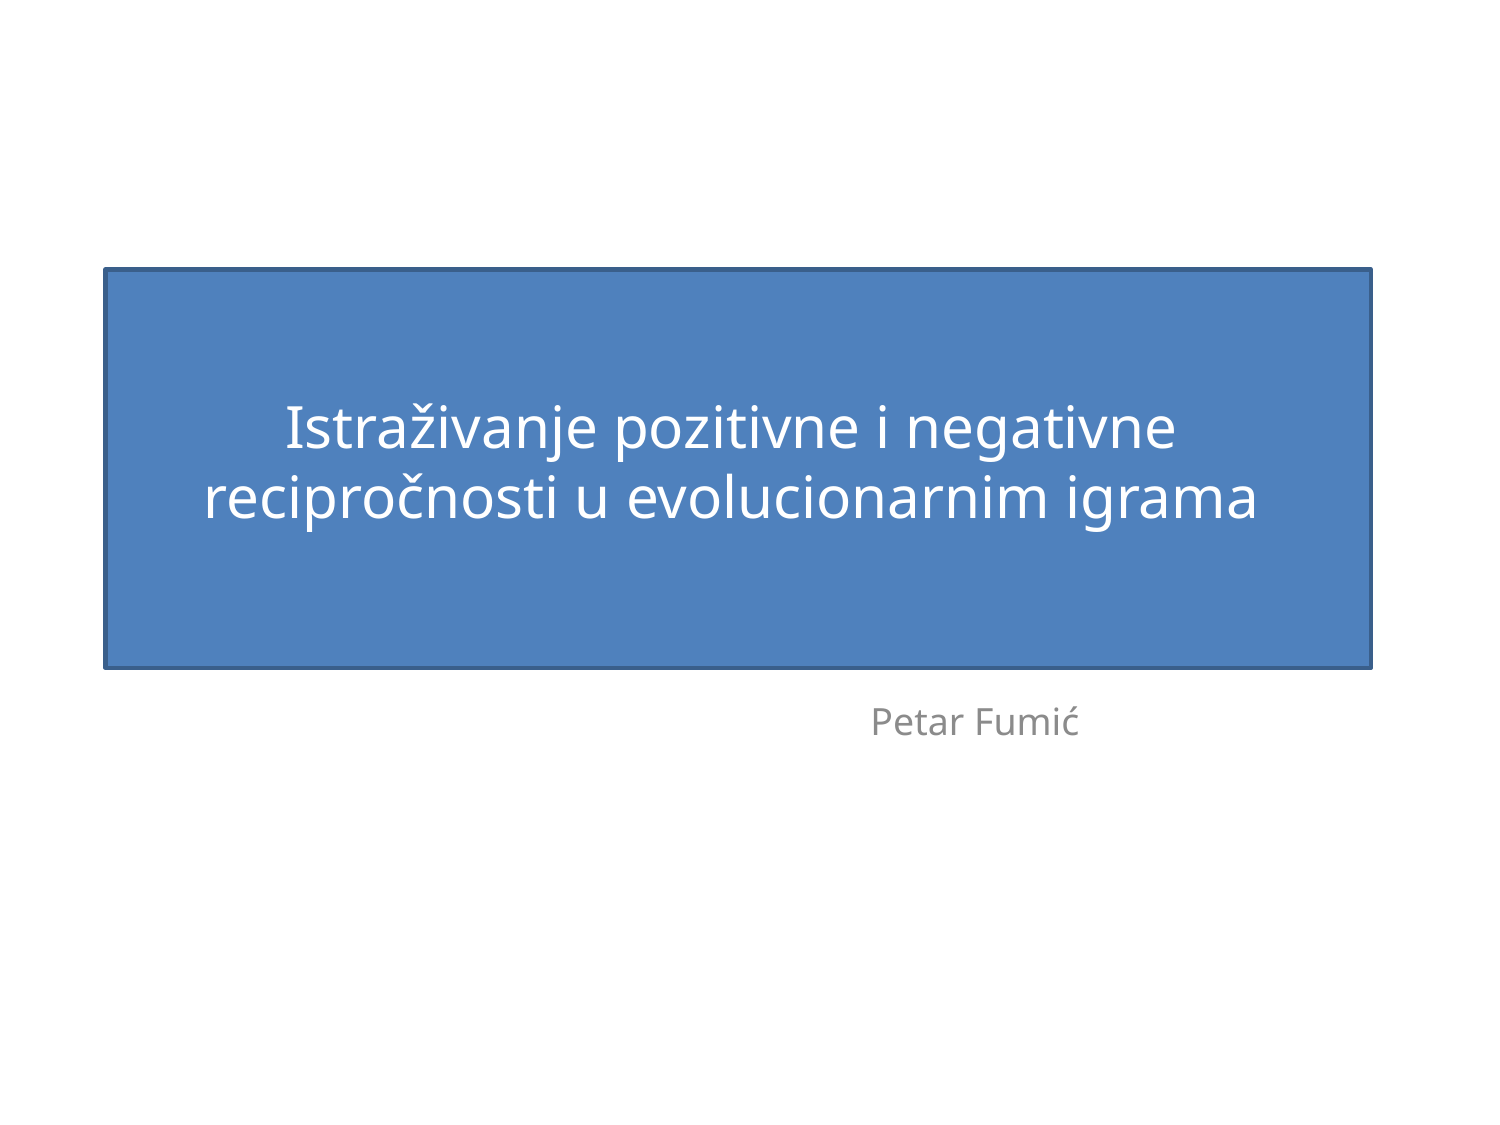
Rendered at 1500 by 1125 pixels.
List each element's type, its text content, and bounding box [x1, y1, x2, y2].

subtitle Petar Fumić [225, 637, 1275, 925]
title Istraživanje pozitivne i negativne recipročnosti u evolucionarnim igrama [93, 339, 1369, 581]
text_box [103, 267, 1373, 670]
